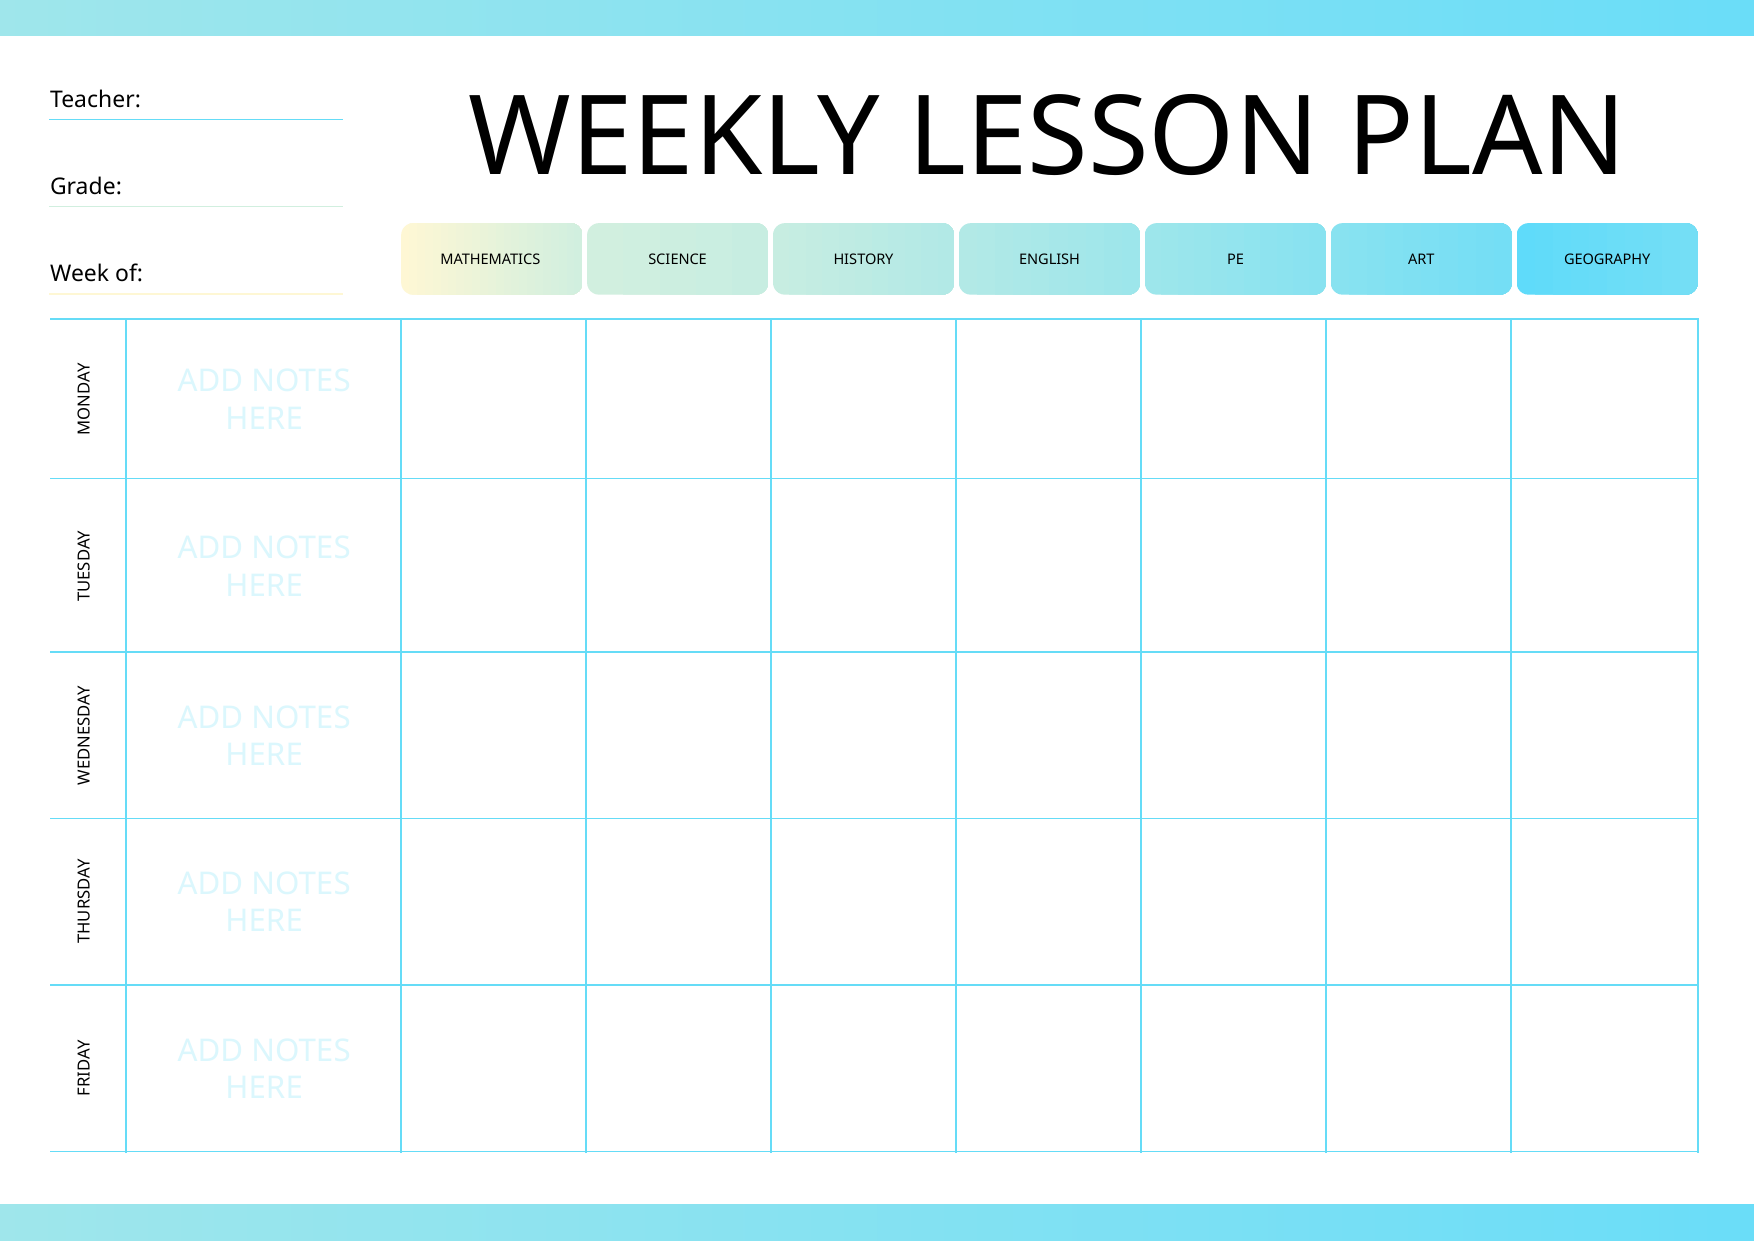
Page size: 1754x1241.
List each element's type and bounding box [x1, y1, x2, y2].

text_box [1144, 222, 1327, 295]
text_box [958, 222, 1141, 295]
text_box [48, 84, 344, 120]
text_box [400, 222, 583, 295]
text_box [586, 222, 769, 295]
text_box [48, 258, 344, 295]
text_box [0, 0, 1754, 1241]
text_box [1516, 222, 1699, 295]
text_box [1330, 222, 1513, 295]
text_box [772, 222, 955, 295]
text_box [48, 171, 344, 207]
text_box [49, 315, 1699, 1153]
